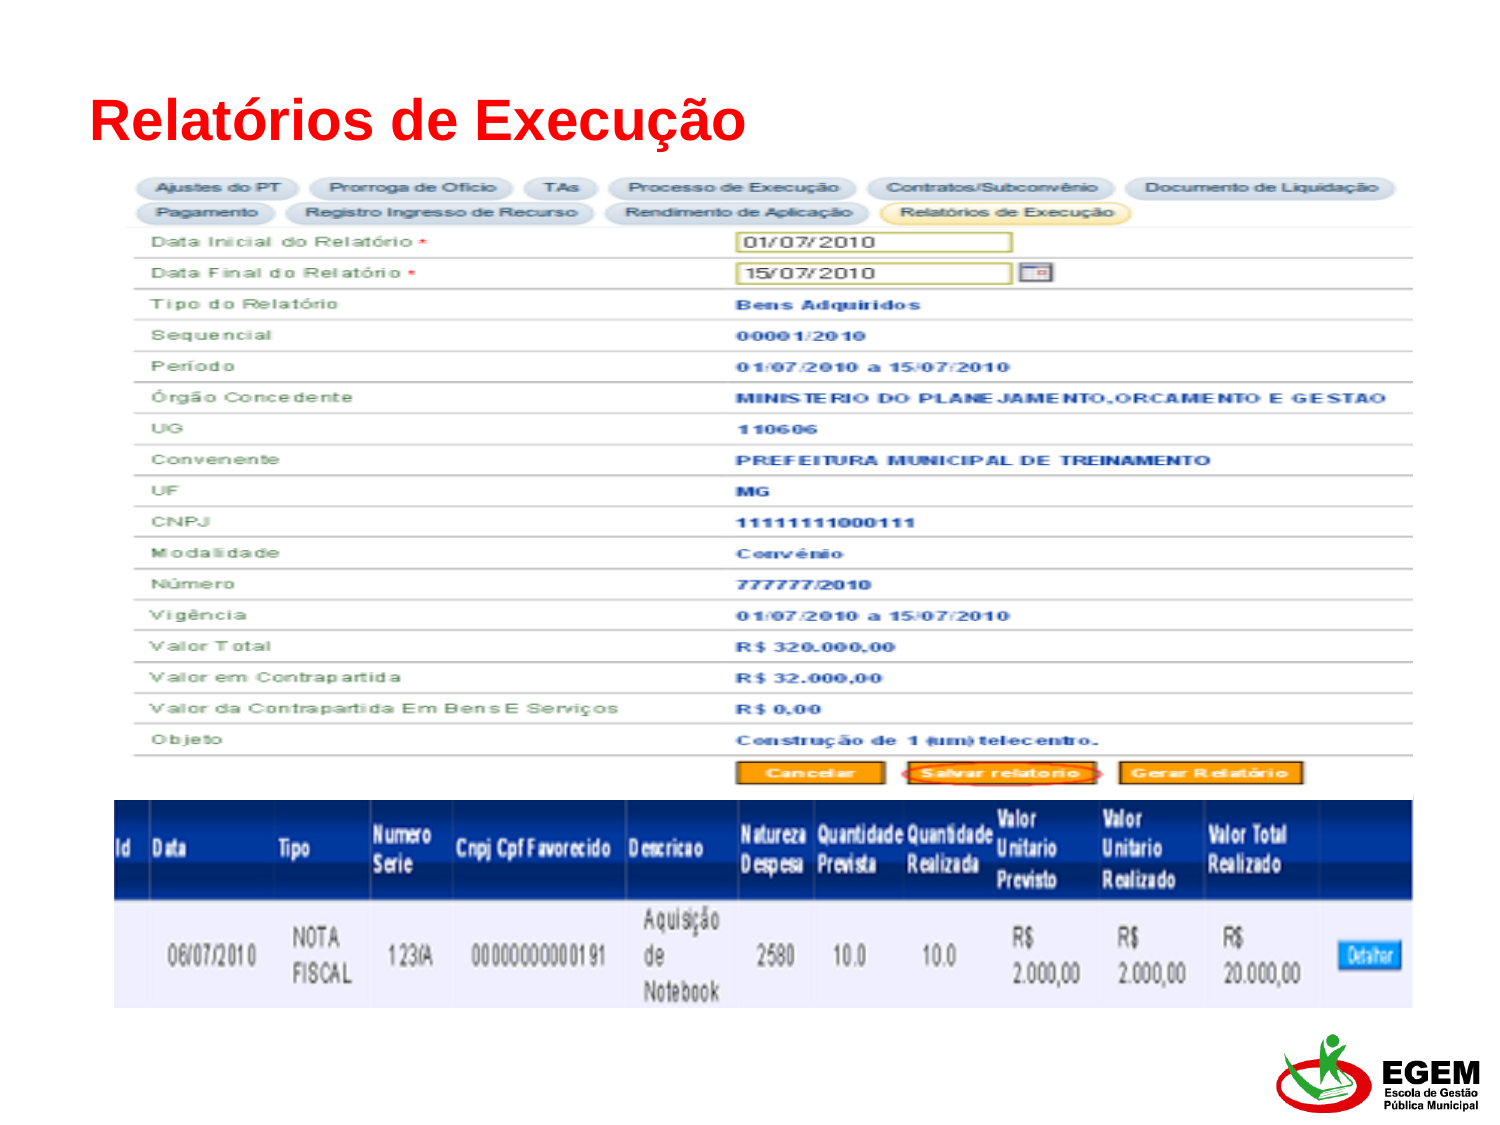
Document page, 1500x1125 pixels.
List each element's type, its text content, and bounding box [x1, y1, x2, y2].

picture [1274, 1024, 1483, 1125]
picture [113, 174, 1451, 1008]
text_box Relatórios de Execução [75, 75, 1475, 160]
